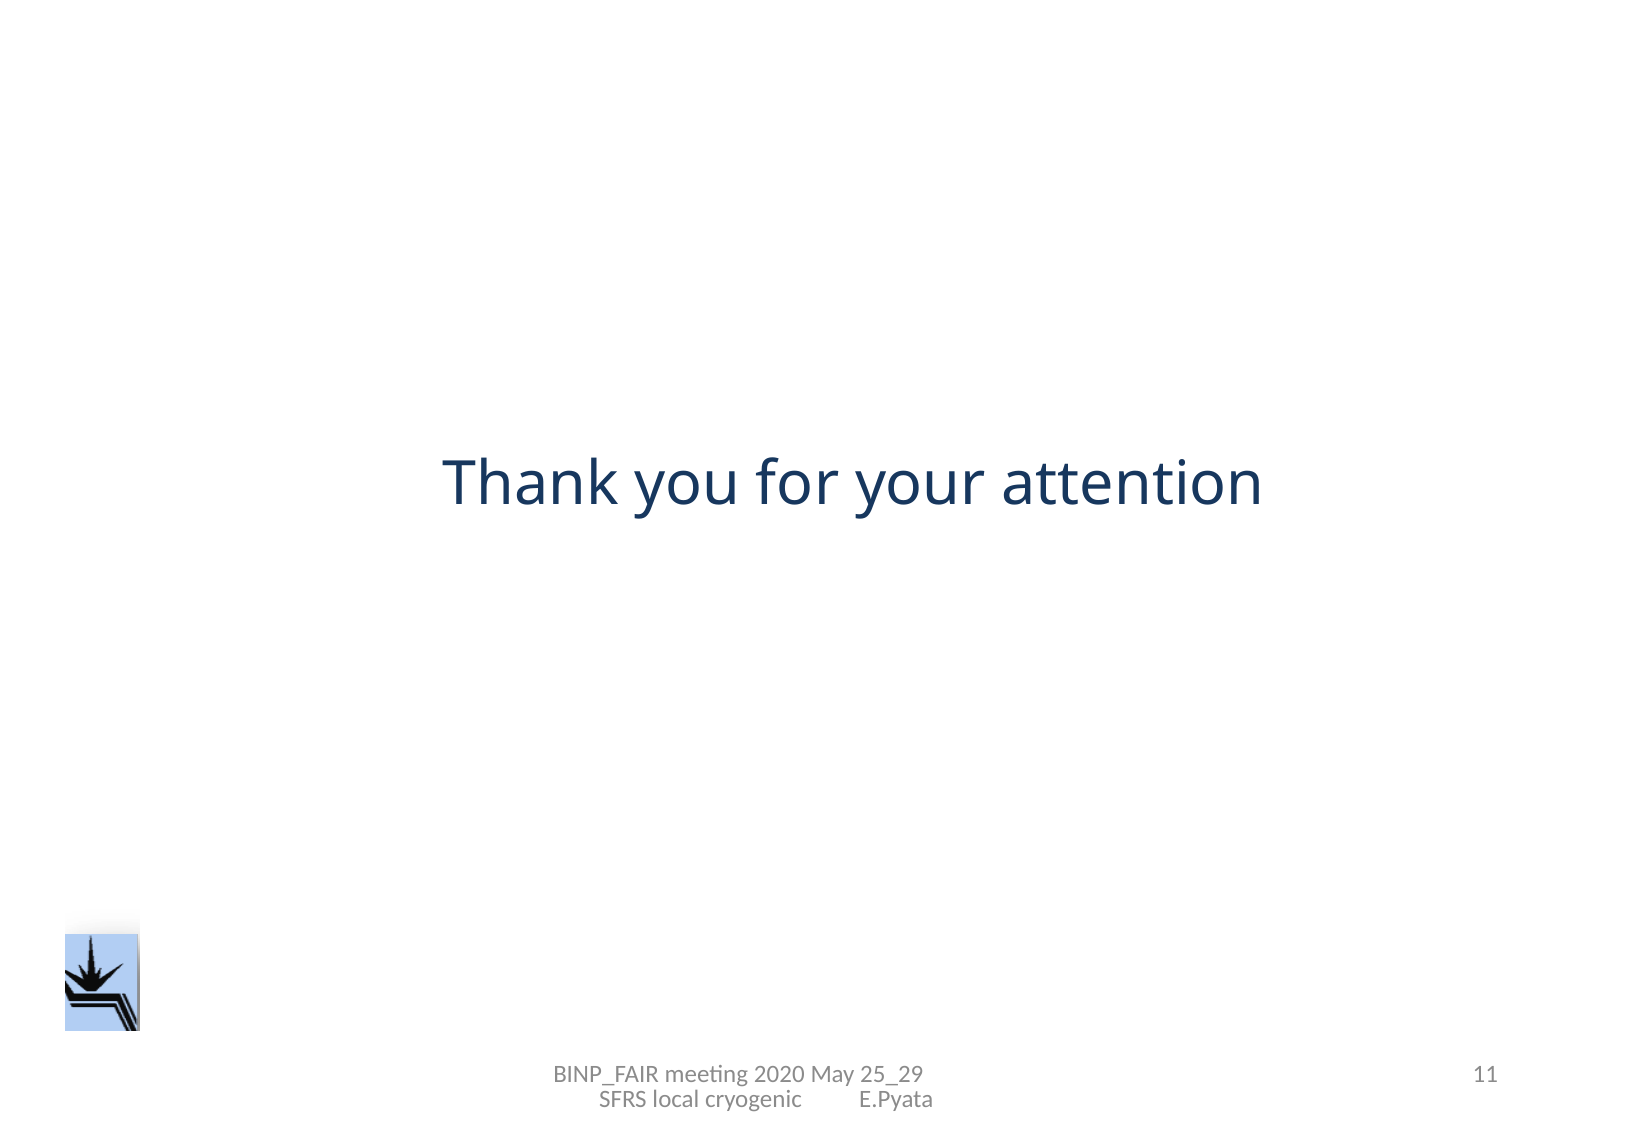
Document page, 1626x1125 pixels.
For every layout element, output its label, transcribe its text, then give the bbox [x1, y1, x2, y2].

picture [64, 901, 140, 1031]
slide_number 11 [1147, 1042, 1514, 1103]
footer BINP_FAIR meeting 2020 May 25_29 SFRS local cryogenic E.Pyata [538, 1042, 1087, 1103]
text_box Thank you for your attention [305, 407, 1403, 524]
